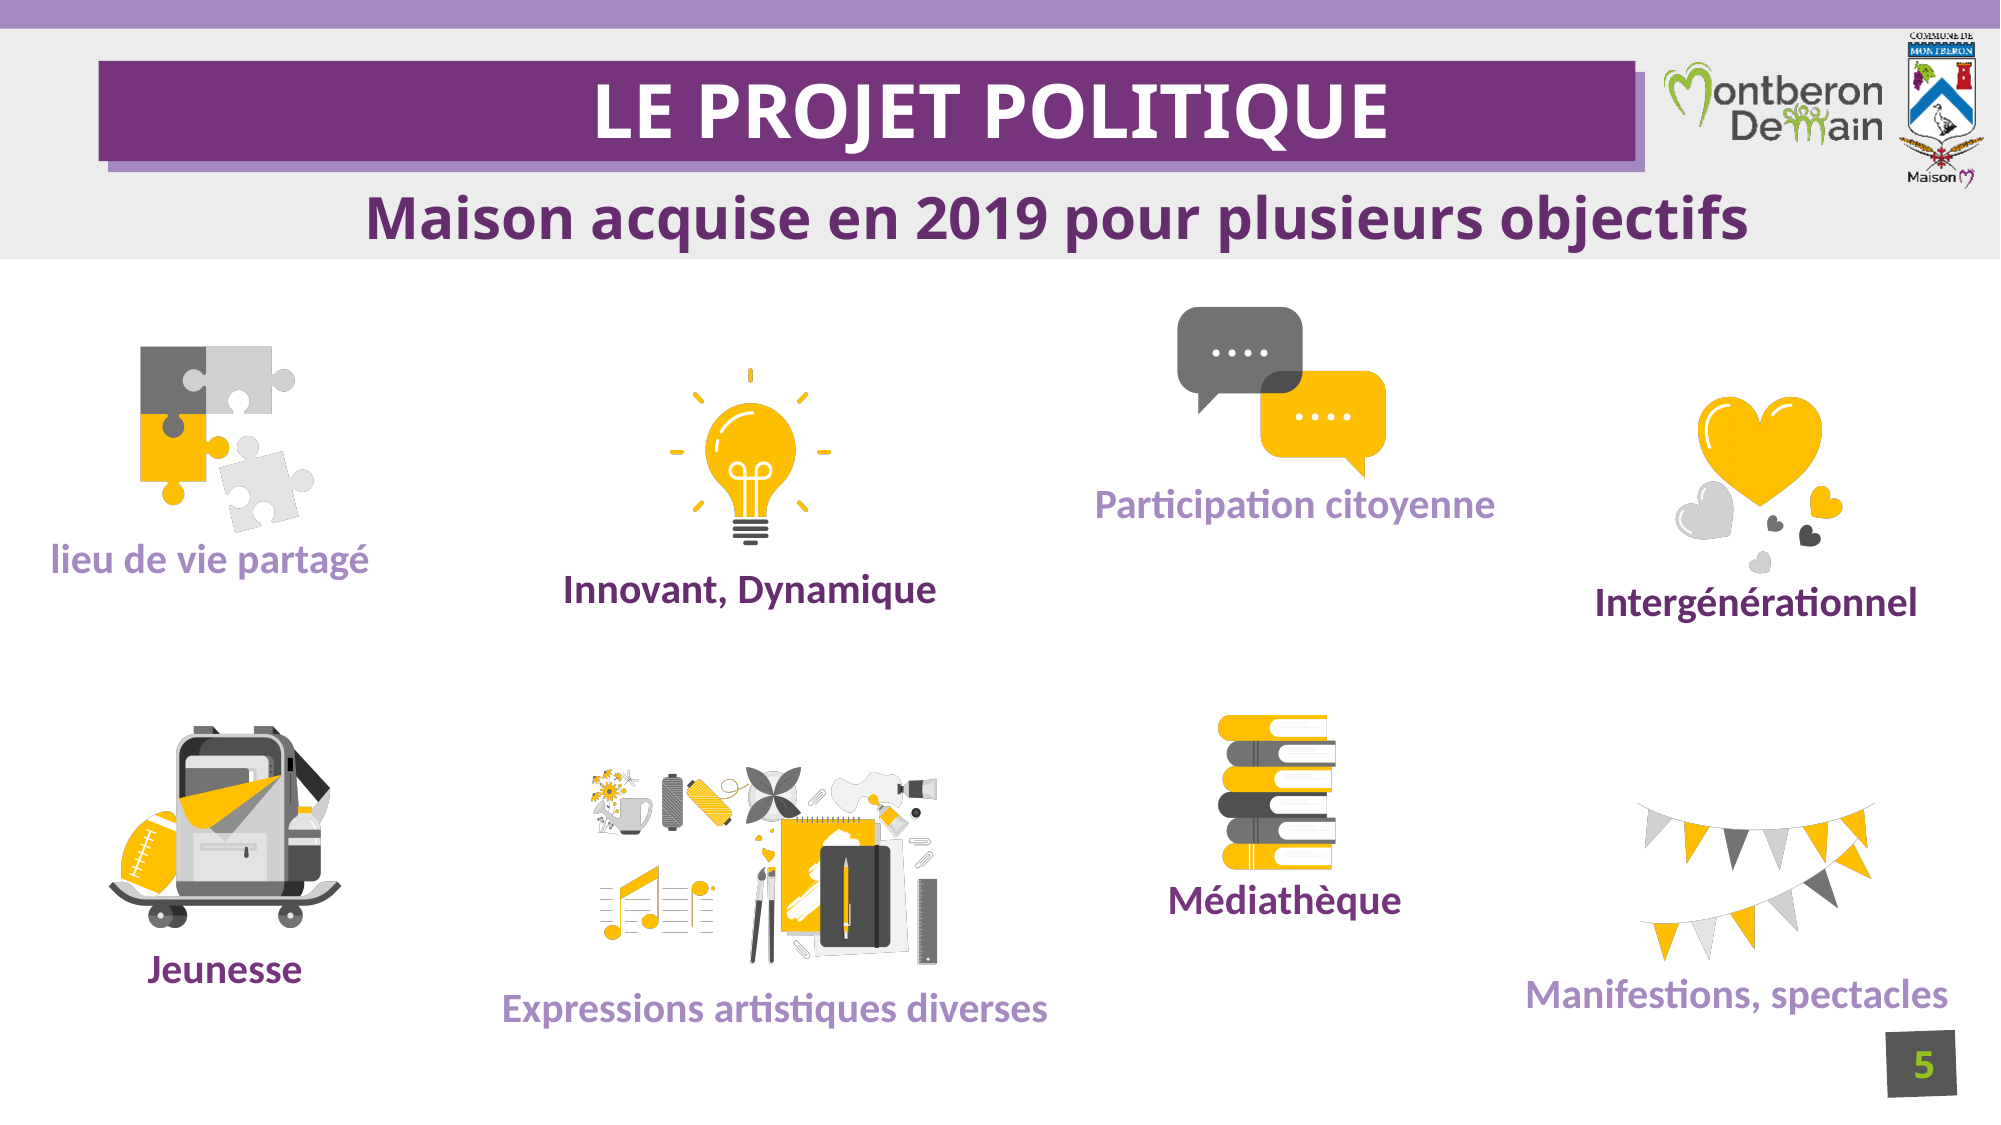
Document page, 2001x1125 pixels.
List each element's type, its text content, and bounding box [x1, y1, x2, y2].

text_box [35, 276, 419, 595]
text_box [487, 735, 1097, 1039]
text_box LE PROJET POLITIQUE [98, 60, 1637, 162]
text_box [545, 321, 955, 621]
text_box [107, 71, 1646, 173]
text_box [1149, 668, 1421, 986]
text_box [1886, 1031, 1960, 1097]
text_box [1510, 735, 2000, 1028]
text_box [1079, 220, 1581, 565]
text_box [0, 0, 2000, 30]
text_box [1579, 360, 1954, 636]
picture [1661, 14, 2000, 207]
text_box Maison acquise en 2019 pour plusieurs objectifs [0, 194, 2000, 259]
text_box [0, 30, 1873, 194]
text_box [70, 668, 380, 1001]
